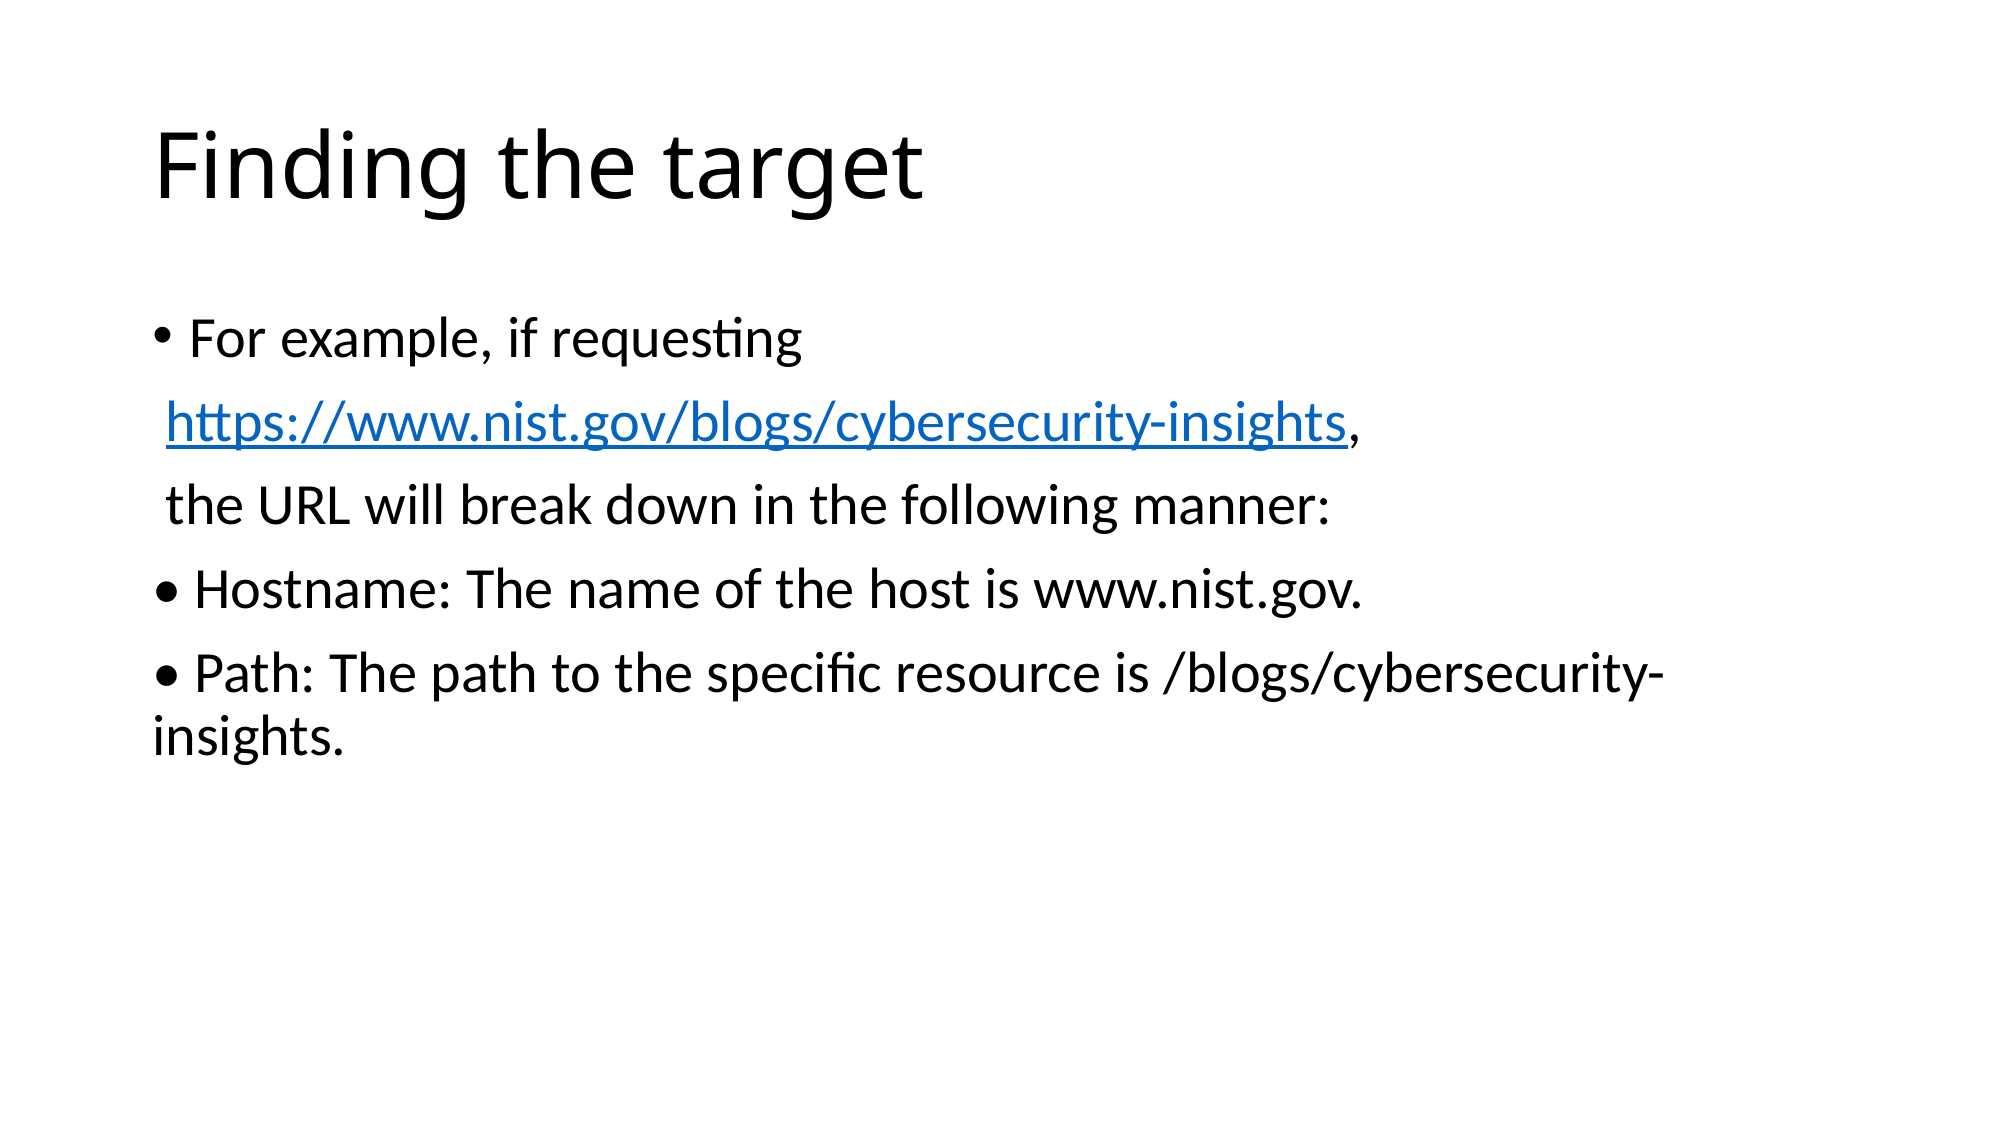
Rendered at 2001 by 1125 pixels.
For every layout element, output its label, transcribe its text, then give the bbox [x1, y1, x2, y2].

list For example, if requesting https://www.nist.gov/blogs/cybersecurity-insights, the URL will break down in the following manner: • Hostname: The name of the host is www.nist.gov. • Path: The path to the specific resource is /blogs/cybersecurity-insights. [137, 299, 1863, 1014]
title Finding the target [137, 59, 1863, 278]
